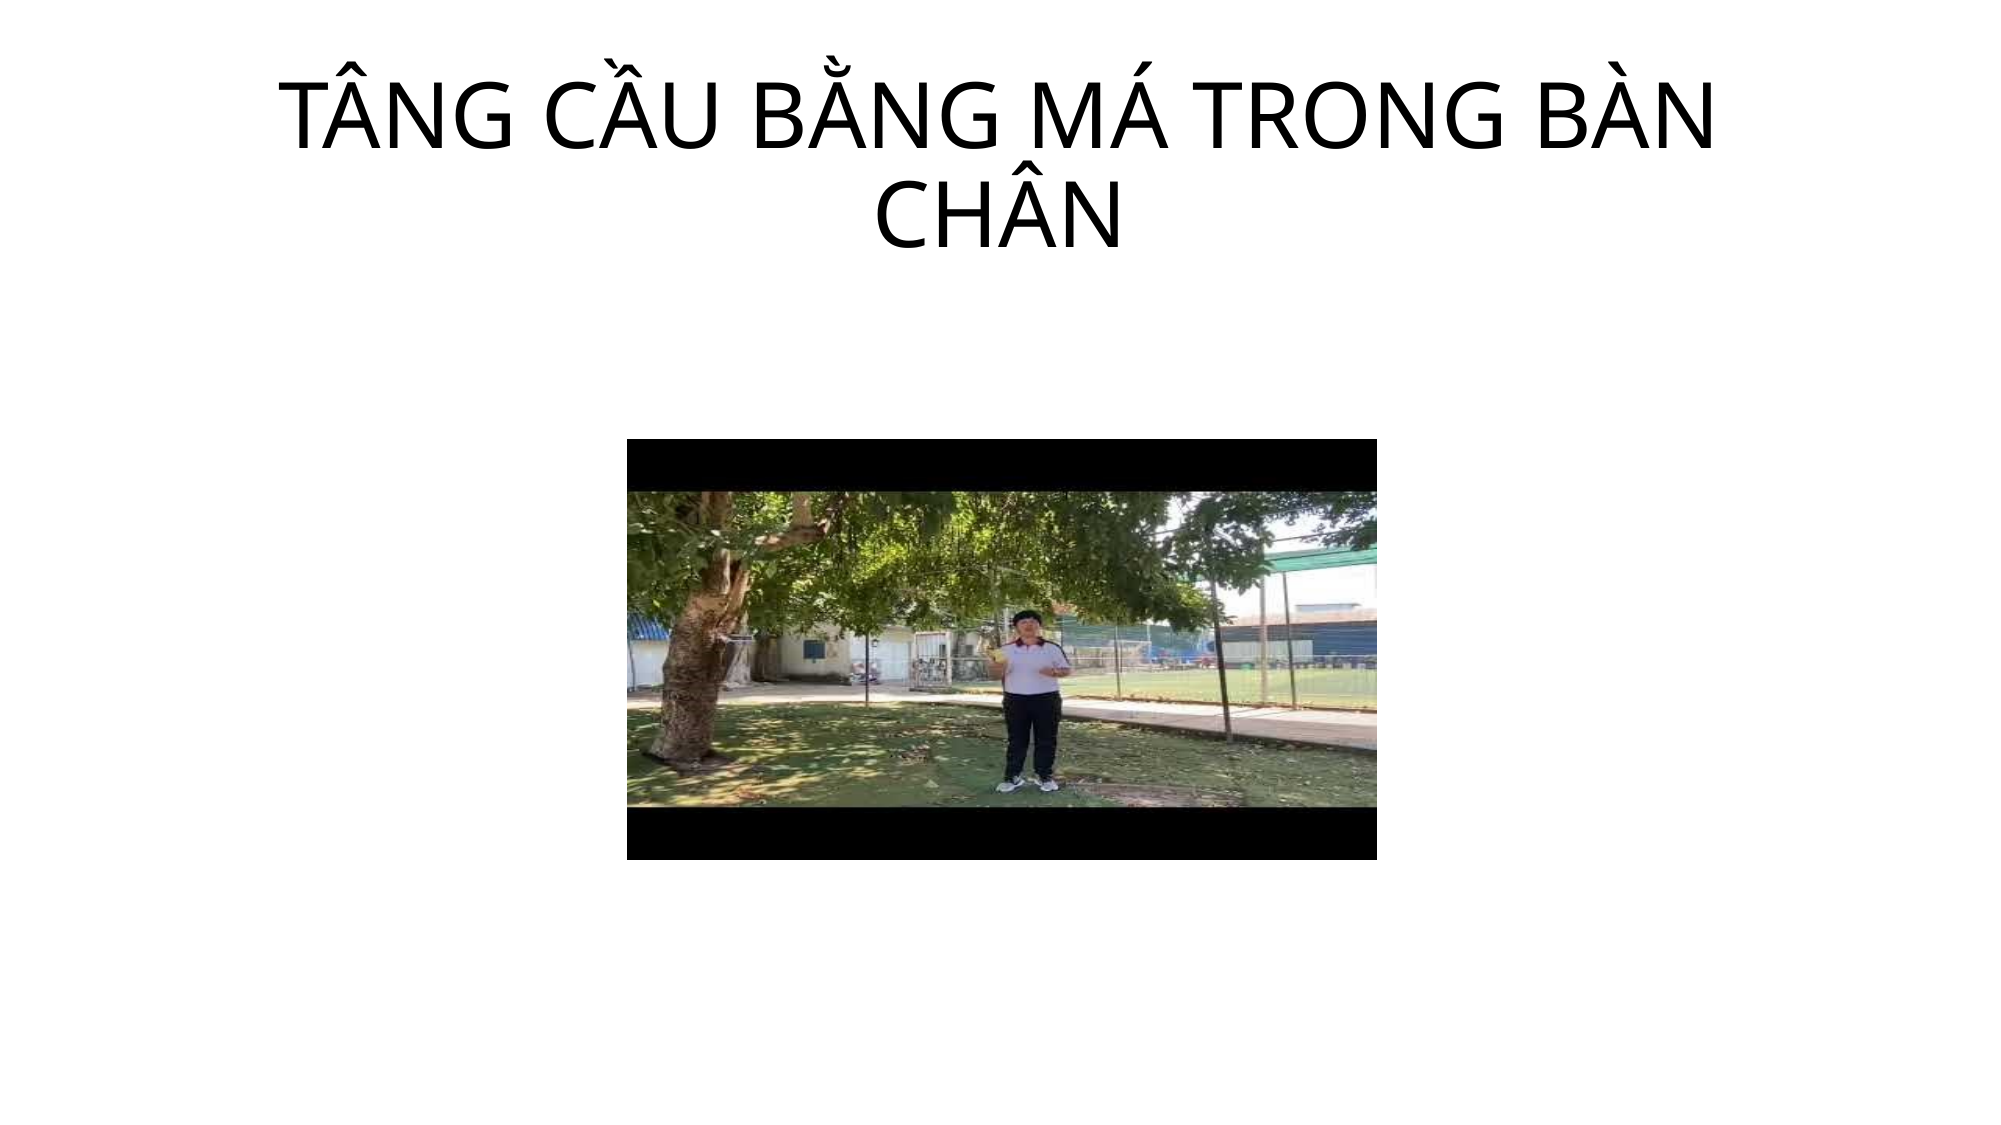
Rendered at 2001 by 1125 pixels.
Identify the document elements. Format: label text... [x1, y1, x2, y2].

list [627, 438, 1378, 861]
title TÂNG CẦU BẰNG MÁ TRONG BÀN CHÂN [137, 59, 1863, 278]
